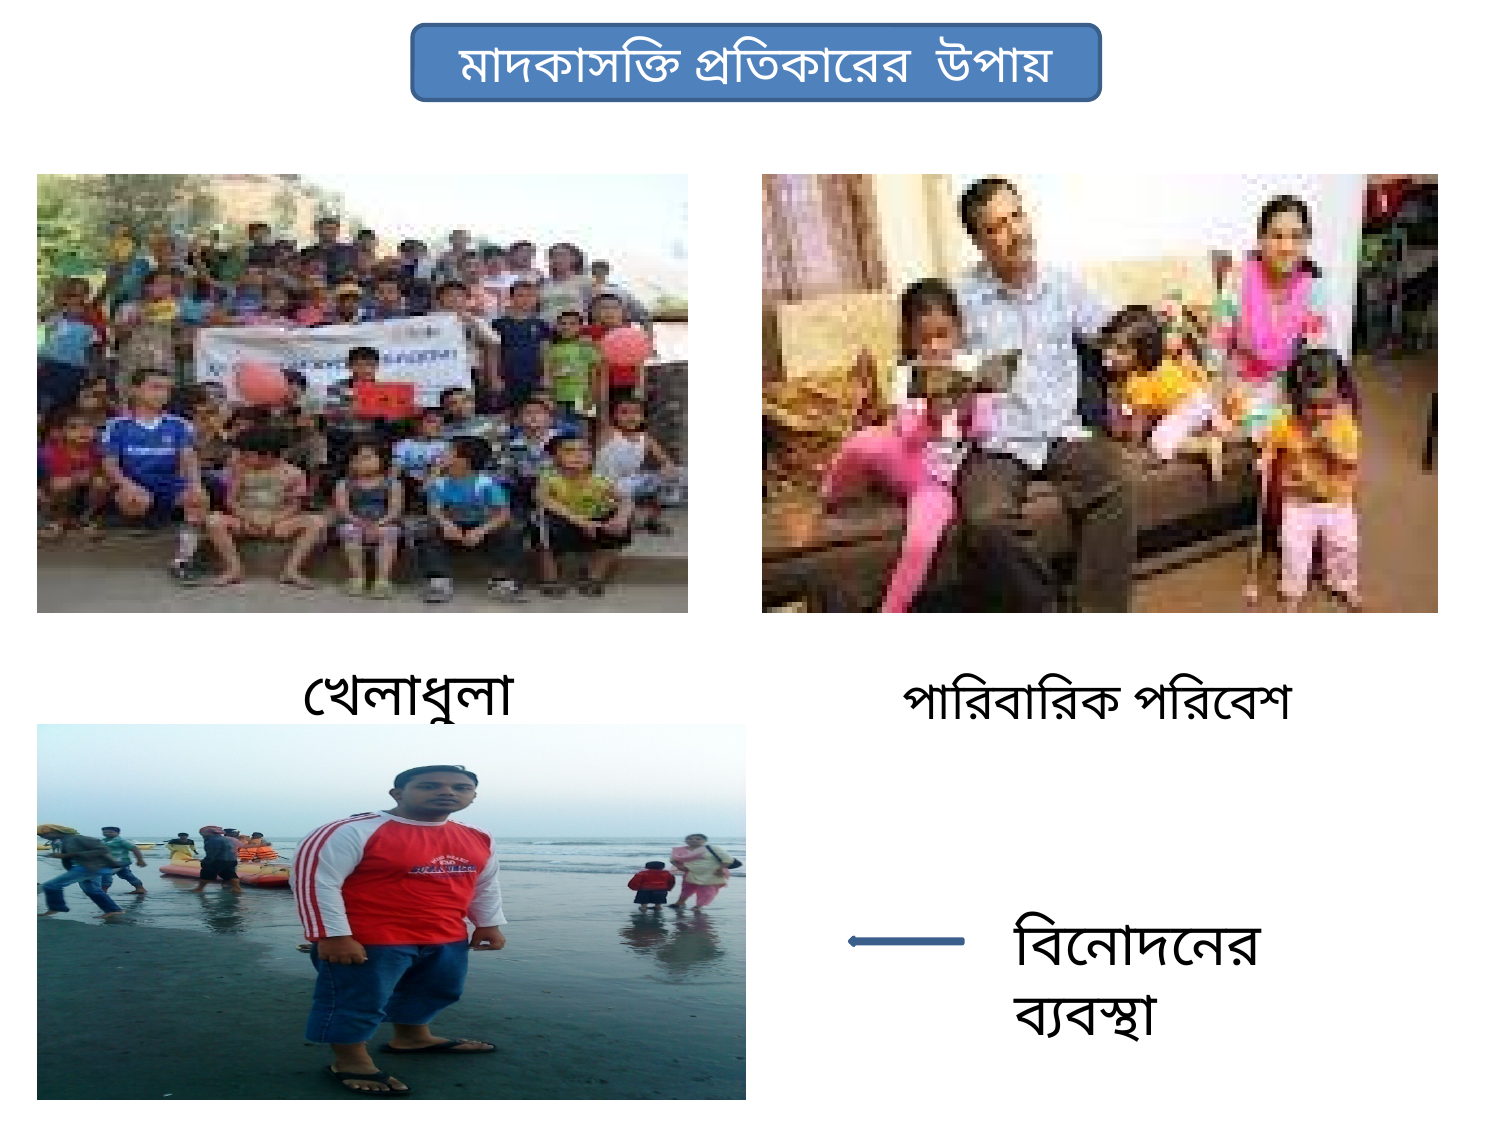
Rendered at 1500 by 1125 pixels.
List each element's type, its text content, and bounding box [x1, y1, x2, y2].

text_box বিনোদনের ব্যবস্থা [999, 899, 1425, 1055]
picture [37, 724, 746, 1101]
text_box পারিবারিক পরিবেশ [887, 662, 1400, 738]
picture [37, 174, 688, 613]
text_box [847, 935, 965, 947]
text_box মাদকাসক্তি প্রতিকারের উপায় [410, 22, 1103, 103]
picture [762, 174, 1438, 613]
text_box খেলাধুলা [137, 650, 600, 723]
